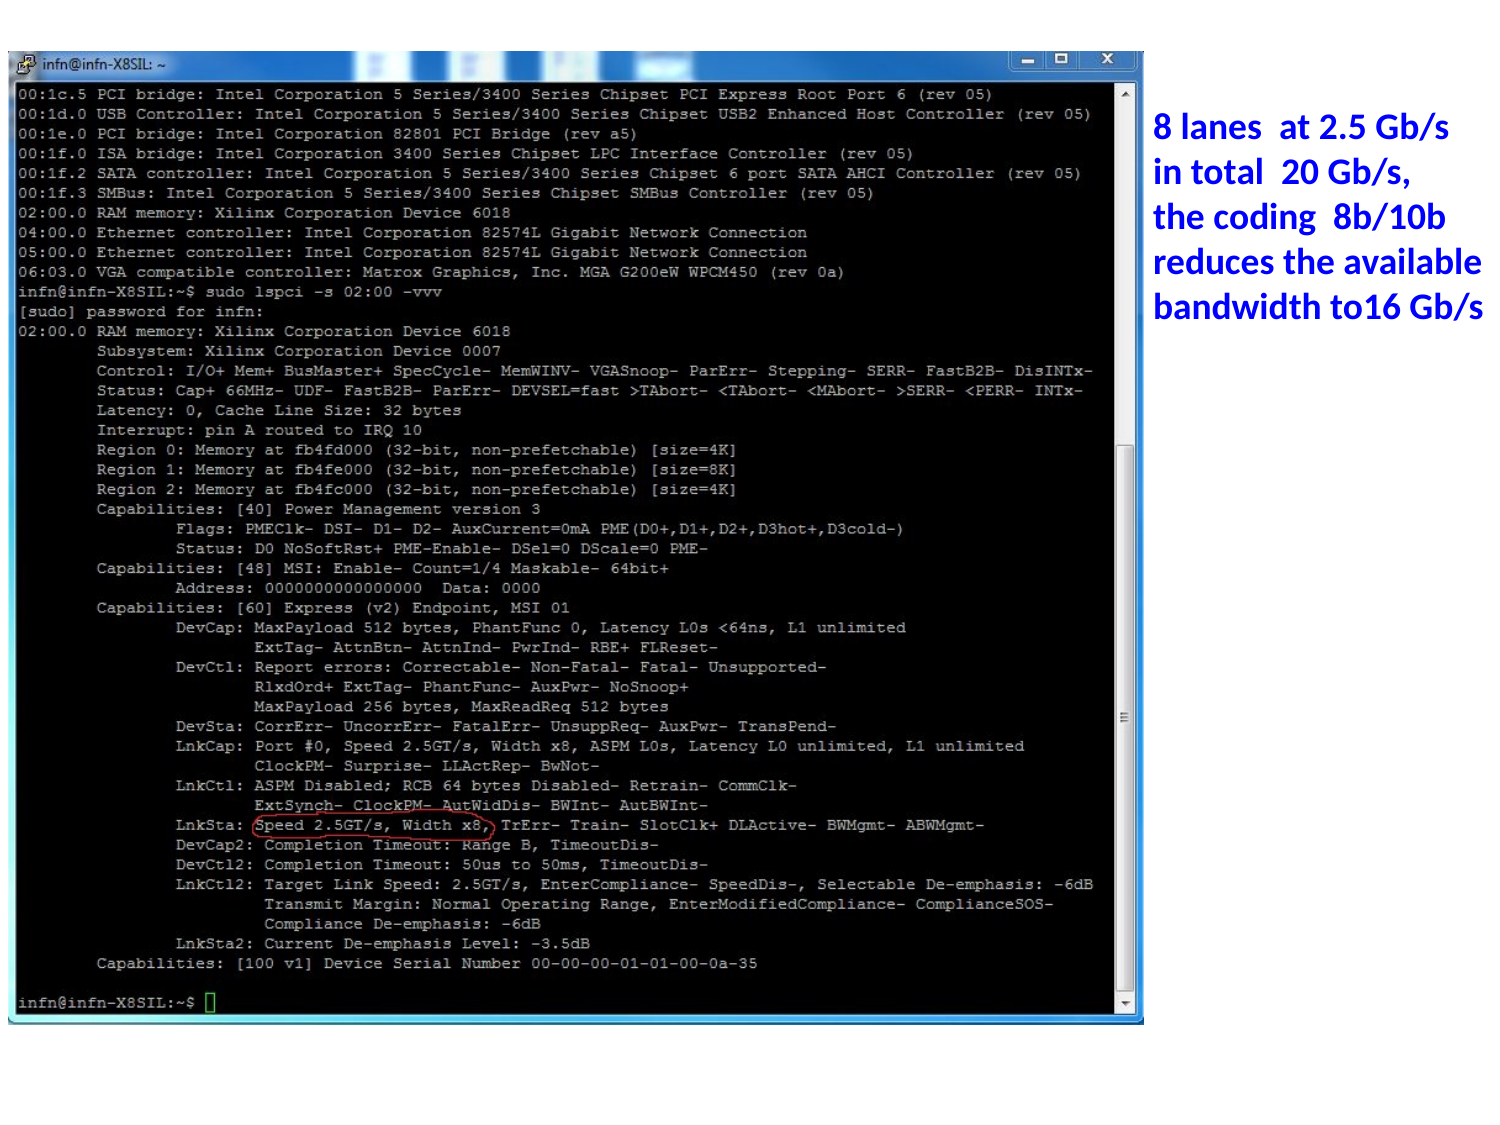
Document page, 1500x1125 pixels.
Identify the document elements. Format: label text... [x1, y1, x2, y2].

text_box 8 lanes at 2.5 Gb/s in total 20 Gb/s, the coding 8b/10b reduces the available bandwidth to16 Gb/s [1466, 94, 1500, 380]
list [0, 51, 1461, 1025]
